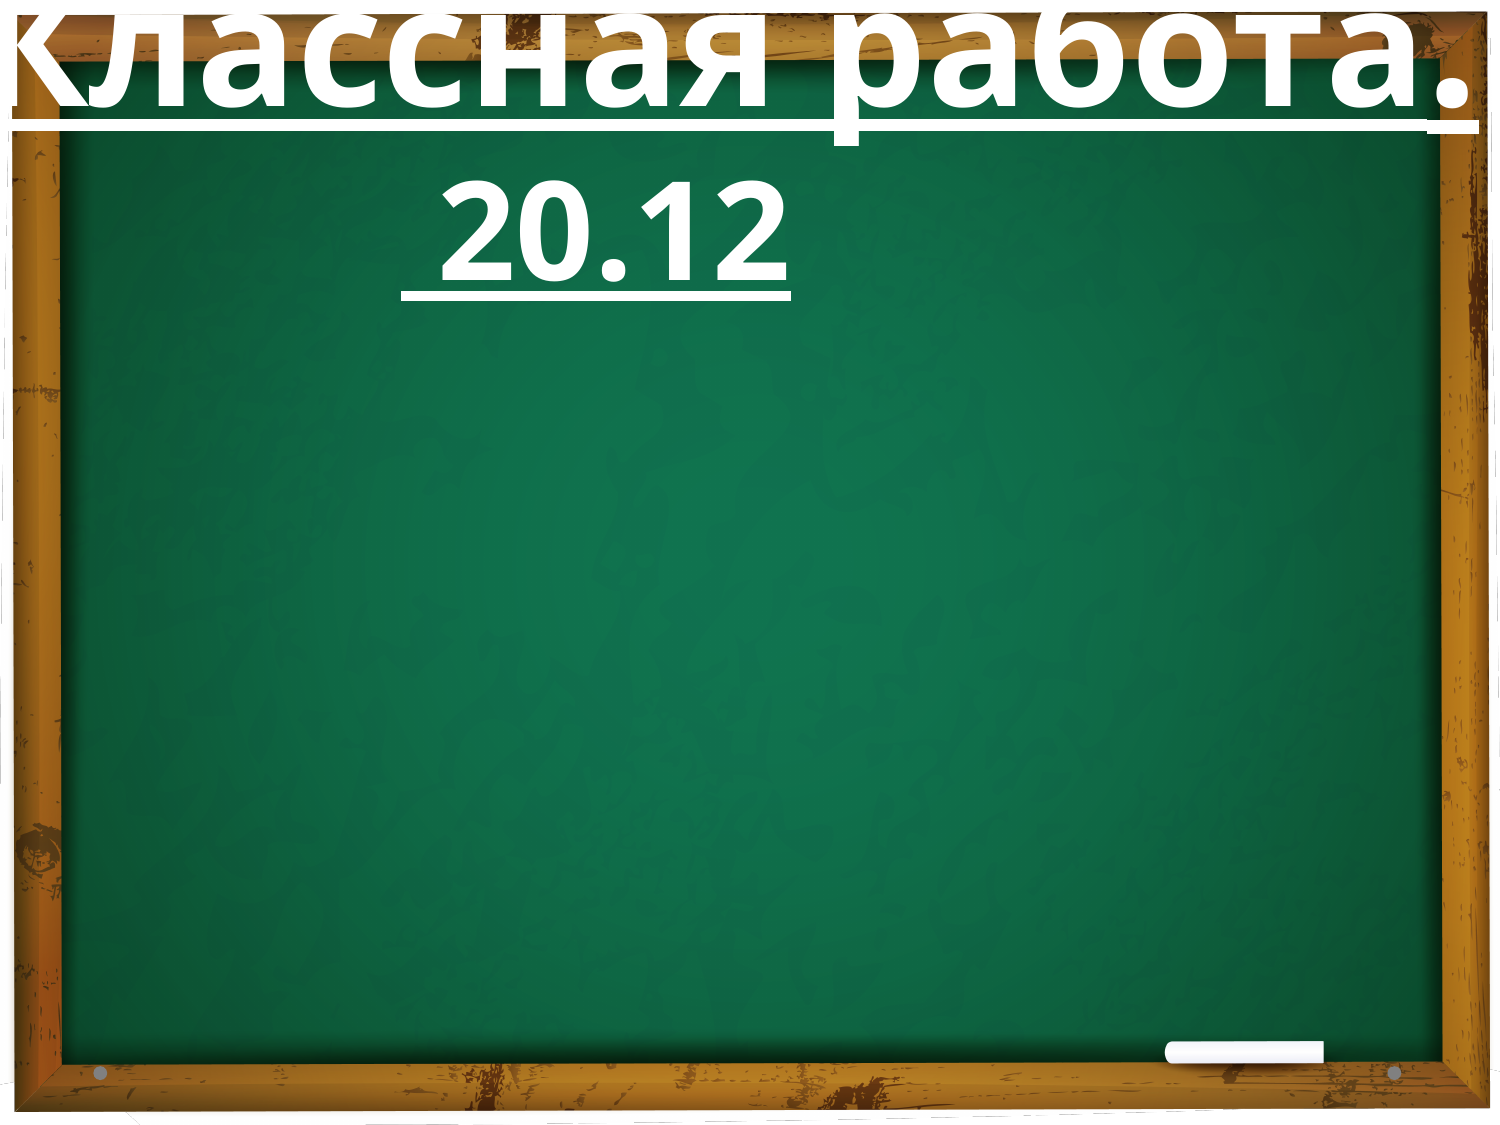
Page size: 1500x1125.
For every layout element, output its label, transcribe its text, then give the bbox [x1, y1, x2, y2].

picture [0, 0, 1500, 125]
title Классная работа. 20.12 [0, 125, 1500, 316]
picture [0, 316, 1500, 1125]
